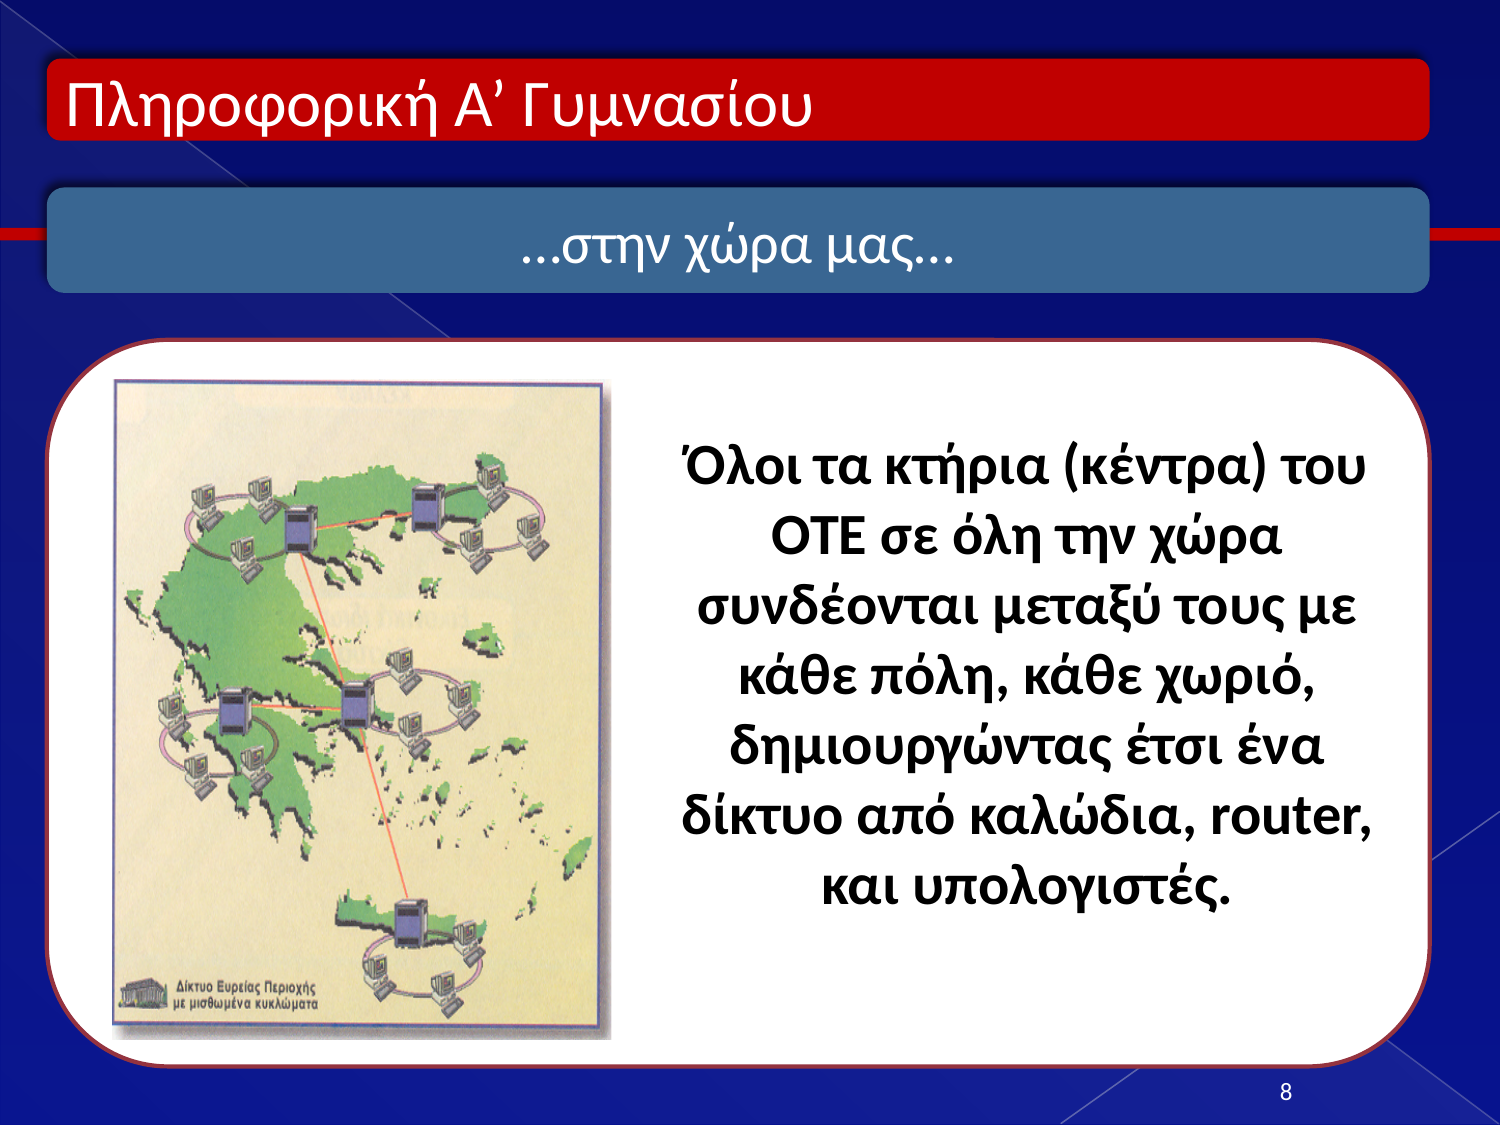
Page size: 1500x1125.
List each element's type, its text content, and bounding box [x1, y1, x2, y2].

text_box Πληροφορική Α’ Γυμνασίου [46, 58, 1430, 141]
text_box …στην χώρα μας… [46, 244, 1430, 293]
text_box …στην χώρα μας… [46, 187, 1430, 232]
text_box Όλοι τα κτήρια (κέντρα) του ΟΤΕ σε όλη την χώρα συνδέονται μεταξύ τους με κάθε πόλη, κάθε χωριό, δημιουργώντας έτσι ένα δίκτυο από καλώδια, router, και υπολογιστές. [655, 418, 1400, 924]
text_box [46, 339, 1430, 1067]
picture [111, 378, 612, 1040]
slide_number ‹#› [1245, 1065, 1328, 1113]
